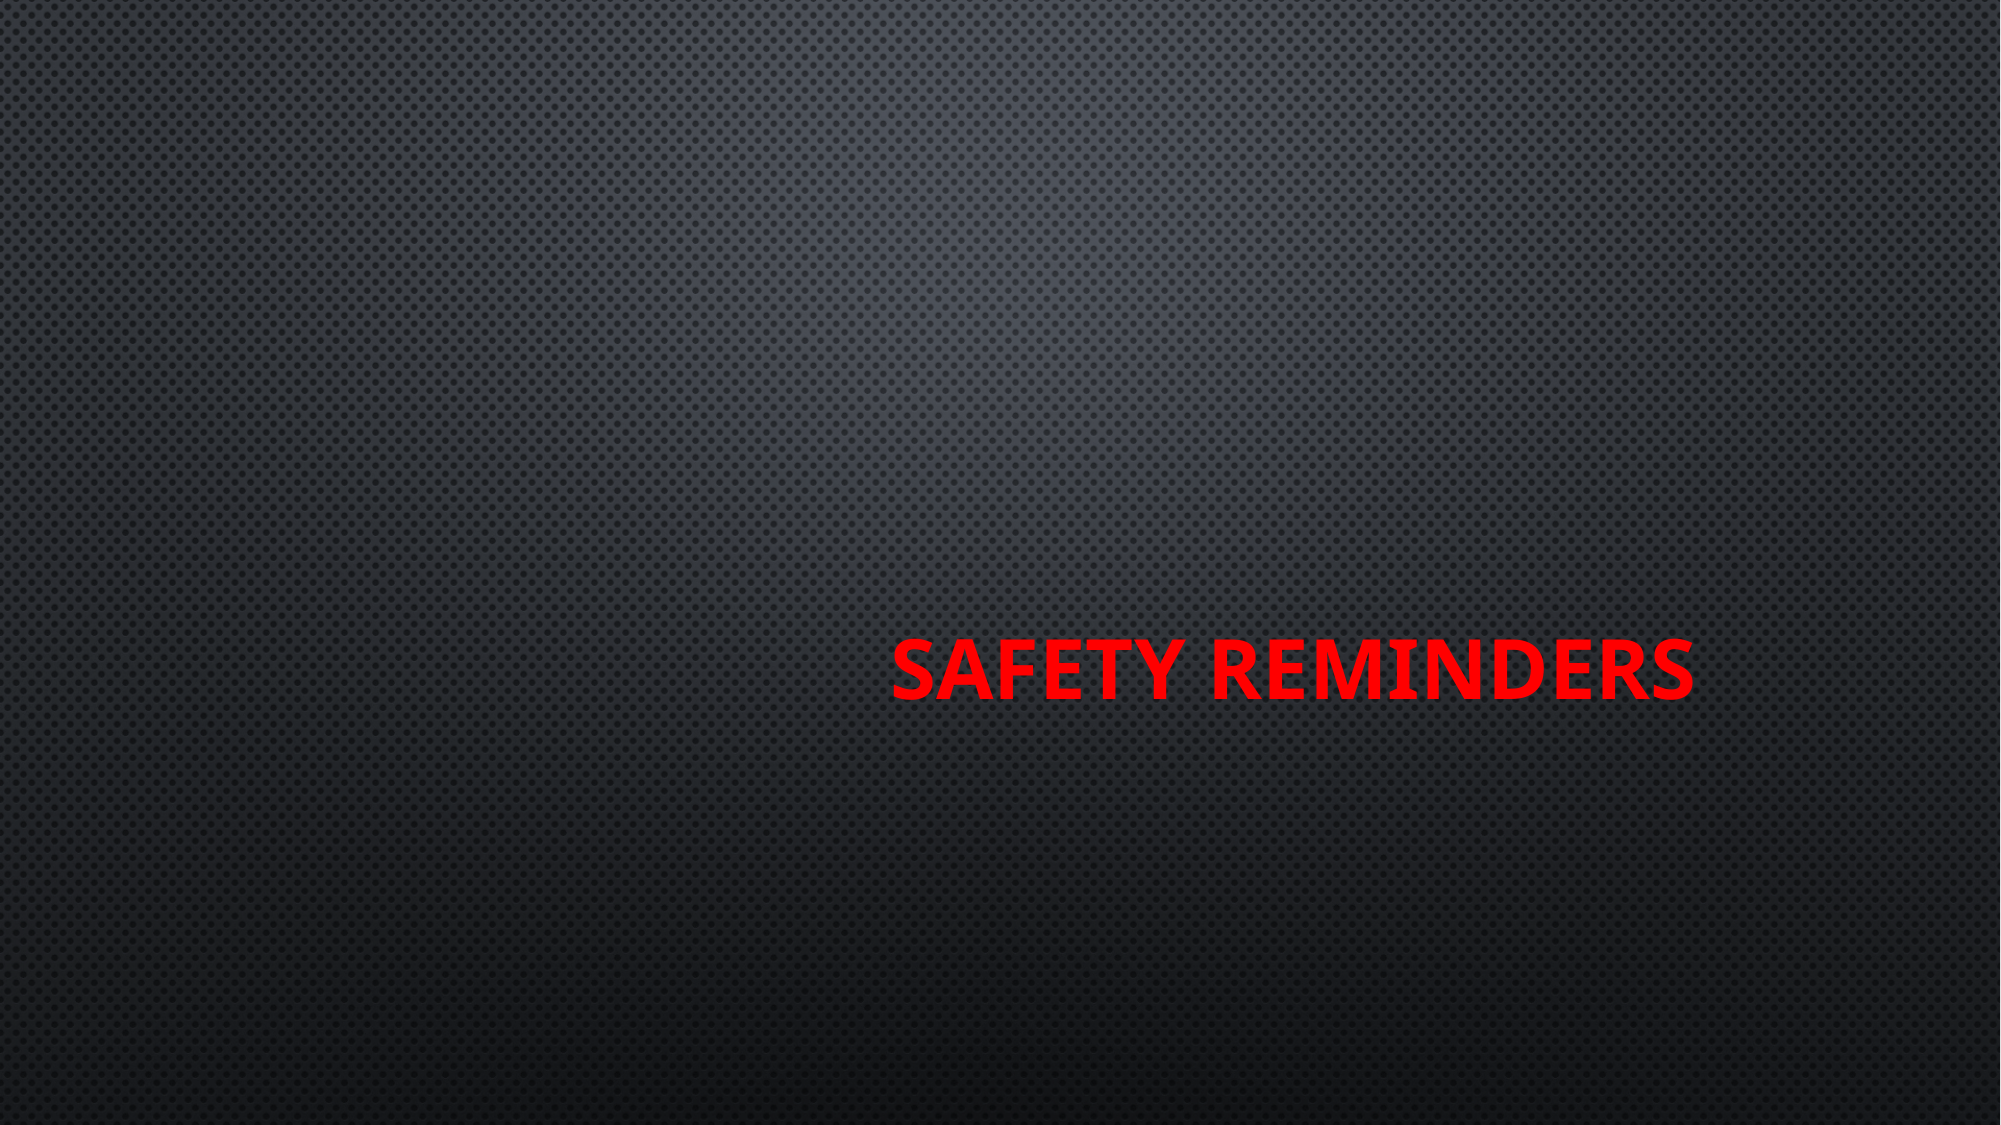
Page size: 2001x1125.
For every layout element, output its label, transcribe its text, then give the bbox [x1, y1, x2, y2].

title Safety Reminders [287, 542, 1713, 784]
